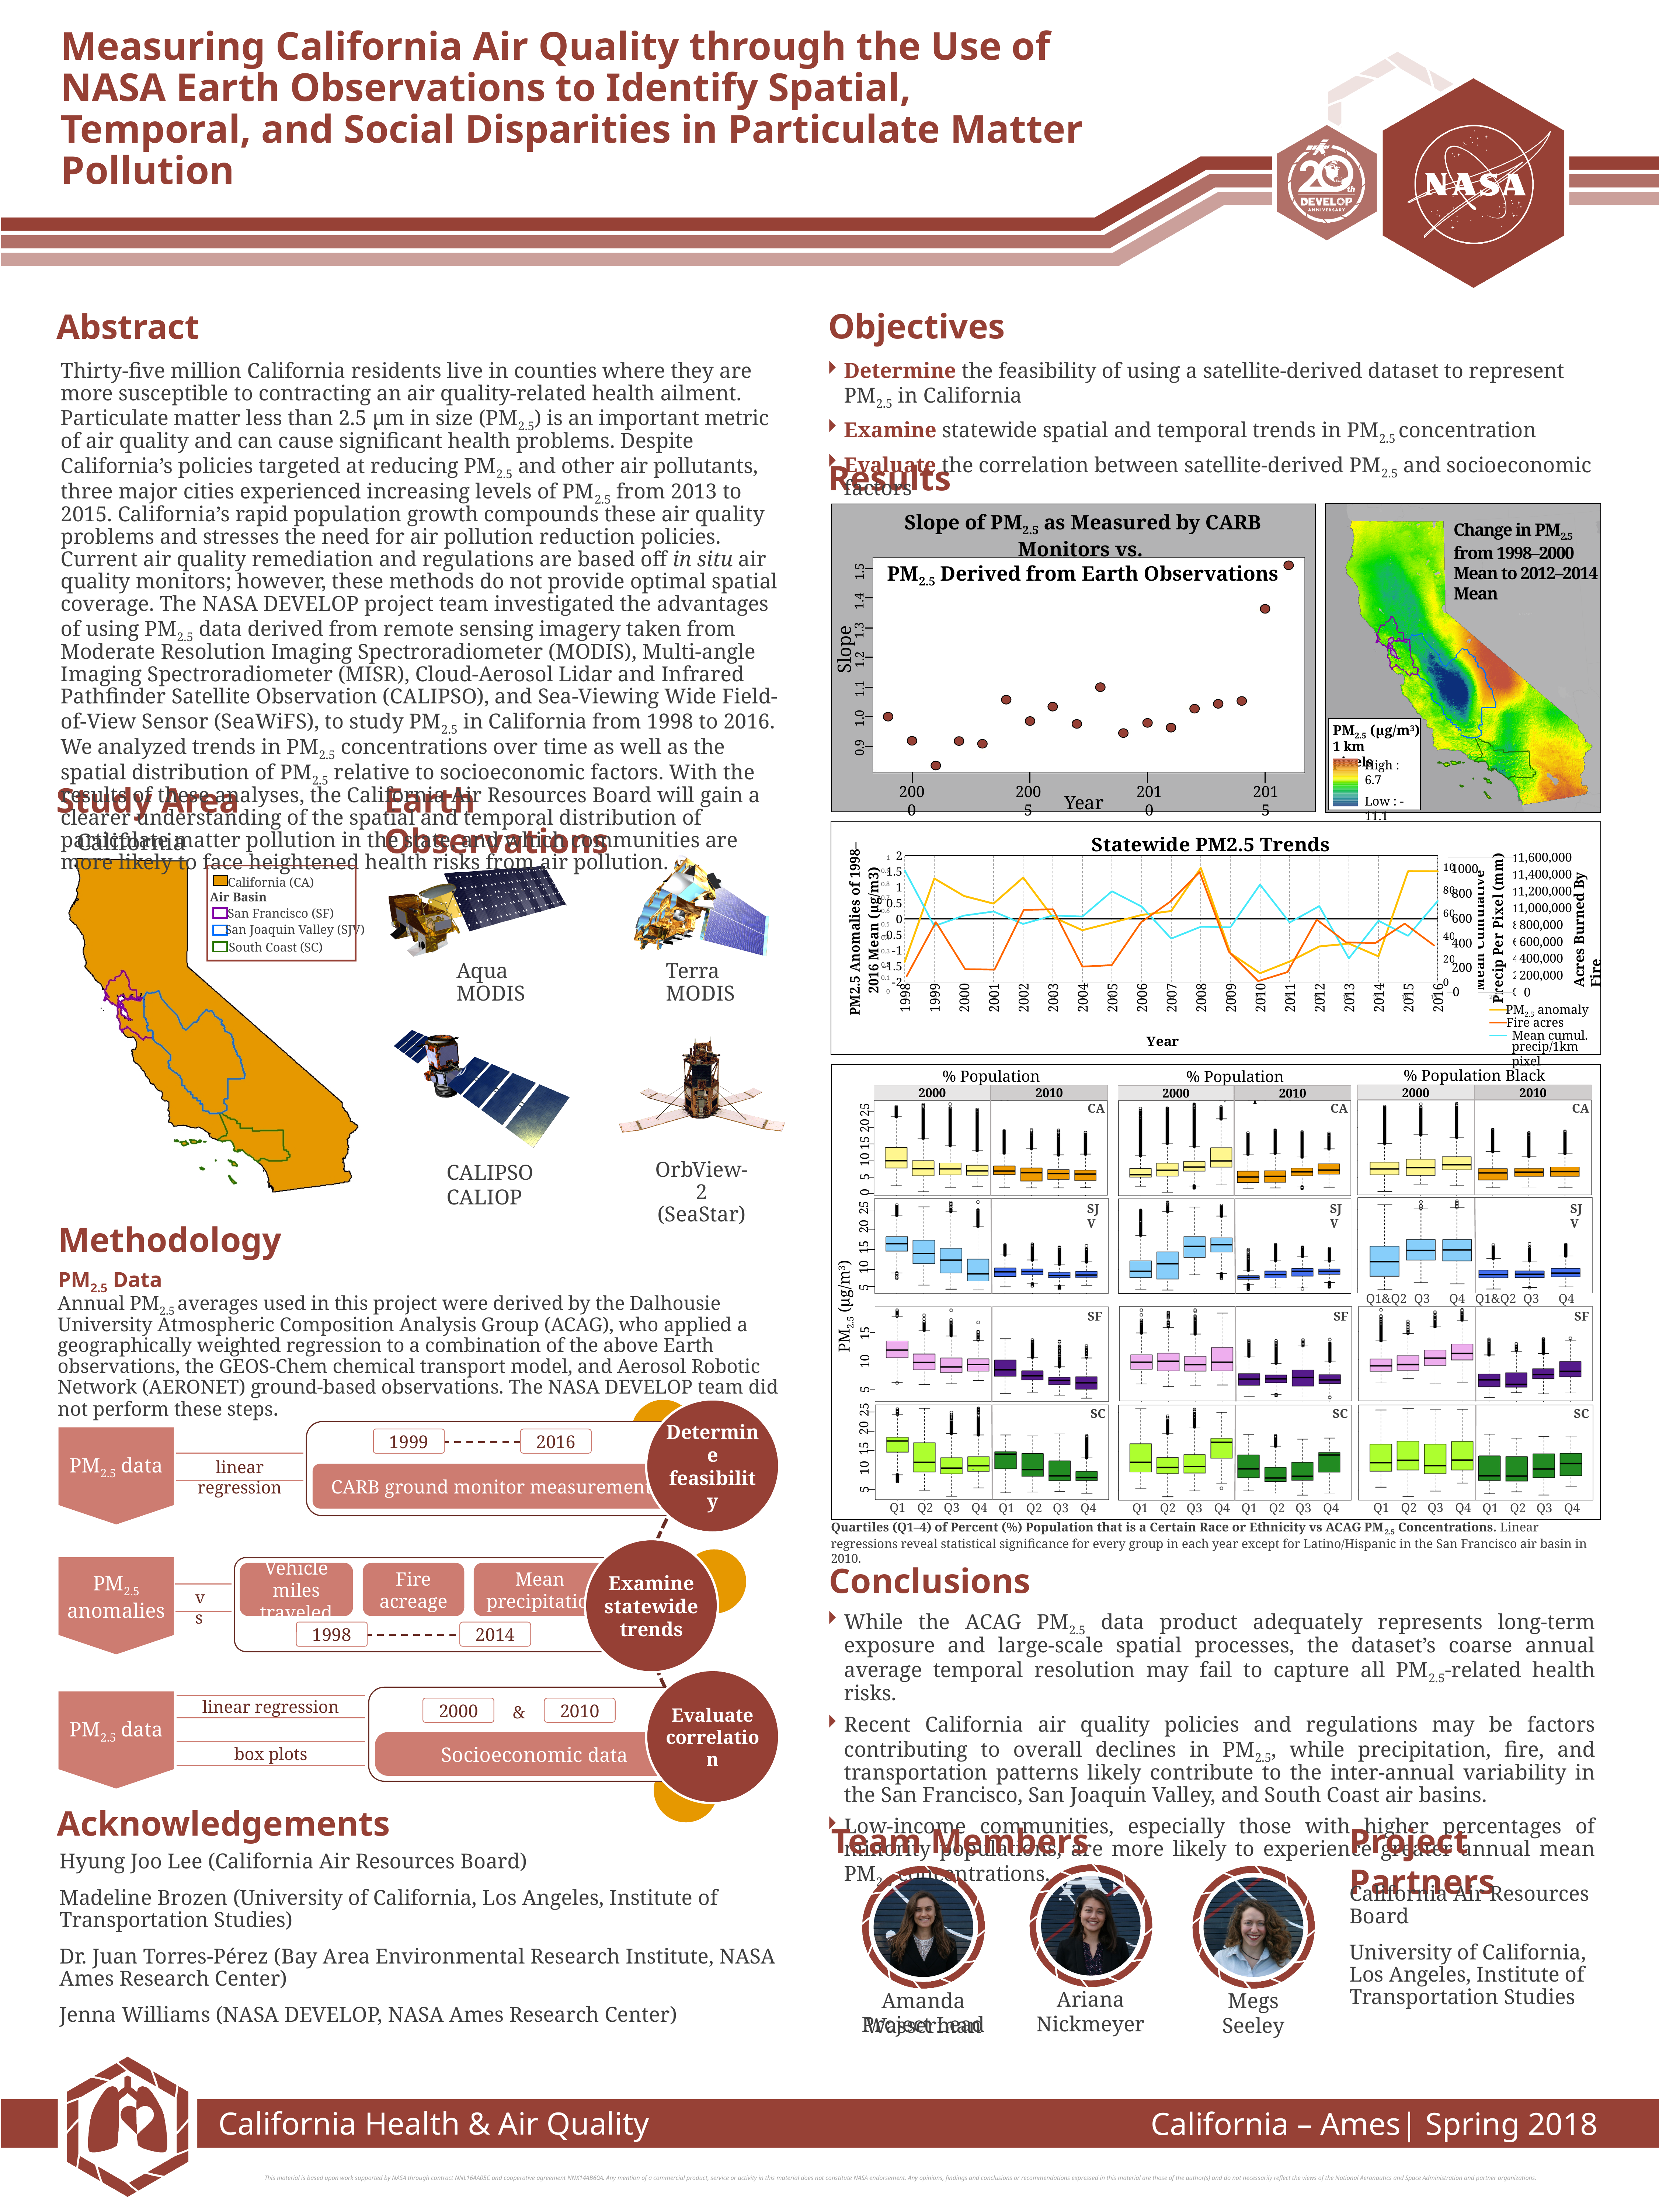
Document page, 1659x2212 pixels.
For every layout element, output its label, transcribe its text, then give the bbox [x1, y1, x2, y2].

list Measuring California Air Quality through the Use of NASA Earth Observations to Identify Spatial, Temporal, and Social Disparities in Particulate Matter Pollution [55, 8, 1098, 211]
text_box Methodology [52, 1215, 394, 1262]
text_box California Health & Air Quality [213, 2098, 900, 2147]
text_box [1000, 1863, 1182, 2028]
text_box Team Members [825, 1817, 1100, 1863]
text_box While the ACAG PM2.5 data product adequately represents long-term exposure and large-scale spatial processes, the dataset’s coarse annual average temporal resolution may fail to capture all PM2.5-related health risks. Recent California air quality policies and regulations may be factors contributing to overall declines in PM2.5, while precipitation, fire, and transportation patterns likely contribute to the inter-annual variability in the San Francisco, San Joaquin Valley, and South Coast air basins. Low-income communities, especially those with higher percentages of minority populations, are more likely to experience greater annual mean PM2.5 concentrations. [817, 1606, 1601, 1848]
text_box Earth Observations [378, 783, 711, 863]
text_box Results [822, 457, 1521, 500]
text_box Conclusions [823, 1557, 1321, 1603]
text_box California – Ames| Spring 2018 [796, 2098, 1604, 2147]
text_box PM2.5 Data [52, 1264, 238, 1298]
picture [0, 0, 1659, 2212]
text_box Annual PM2.5 averages used in this project were derived by the Dalhousie University Atmospheric Composition Analysis Group (ACAG), who applied a geographically weighted regression to a combination of the above Earth observations, the GEOS-Chem chemical transport model, and Aerosol Robotic Network (AERONET) ground-based observations. The NASA DEVELOP team did not perform these steps. [52, 1288, 803, 1368]
text_box Acknowledgements [51, 1799, 549, 1846]
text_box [831, 818, 1601, 1057]
text_box Hyung Joo Lee (California Air Resources Board) Madeline Brozen (University of California, Los Angeles, Institute of Transportation Studies) Dr. Juan Torres-Pérez (Bay Area Environmental Research Institute, NASA Ames Research Center) Jenna Williams (NASA DEVELOP, NASA Ames Research Center) [54, 1848, 792, 2044]
text_box Project Partners [1349, 1817, 1611, 1904]
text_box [1191, 1865, 1316, 2029]
text_box Determine the feasibility of using a satellite-derived dataset to represent PM2.5 in California Examine statewide spatial and temporal trends in PM2.5 concentration Evaluate the correlation between satellite-derived PM2.5 and socioeconomic factors [817, 357, 1603, 457]
text_box California [71, 824, 192, 851]
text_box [58, 1399, 779, 1823]
text_box CALIPSO CALIOP [441, 1156, 543, 1189]
text_box Abstract [51, 302, 748, 349]
text_box Thirty-five million California residents live in counties where they are more susceptible to contracting an air quality-related health ailment. Particulate matter less than 2.5 µm in size (PM2.5) is an important metric of air quality and can cause significant health problems. Despite California’s policies targeted at reducing PM2.5 and other air pollutants, three major cities experienced increasing levels of PM2.5 from 2013 to 2015. California’s rapid population growth compounds these air quality problems and stresses the need for air pollution reduction policies. Current air quality remediation and regulations are based off in situ air quality monitors; however, these methods do not provide optimal spatial coverage. The NASA DEVELOP project team investigated the advantages of using PM2.5 data derived from remote sensing imagery taken from Moderate Resolution Imaging Spectroradiometer (MODIS), Multi-angle Imaging Spectroradiometer (MISR), Cloud-Aerosol Lidar and Infrared Pathfinder Satellite Observation (CALIPSO), and Sea-Viewing Wide Field-of-View Sensor (SeaWiFS), to study PM2.5 in California from 1998 to 2016. We analyzed trends in PM2.5 concentrations over time as well as the spatial distribution of PM2.5 relative to socioeconomic factors. With the results of these analyses, the California Air Resources Board will gain a clearer understanding of the spatial and temporal distribution of particulate matter pollution in the state, and which communities are more likely to face heightened health risks from air pollution. [55, 357, 794, 783]
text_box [207, 866, 356, 961]
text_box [825, 1063, 1601, 1552]
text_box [825, 1865, 1021, 2033]
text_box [1326, 504, 1601, 812]
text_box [831, 504, 1316, 813]
text_box Study Area [51, 776, 378, 822]
text_box OrbView-2 (SeaStar) [649, 1156, 754, 1210]
text_box Aqua MODIS [451, 959, 533, 1014]
text_box Terra MODIS [661, 958, 743, 1013]
text_box California Air Resources Board University of California, Los Angeles, Institute of Transportation Studies [1349, 1880, 1604, 1999]
text_box Objectives [822, 302, 1321, 348]
